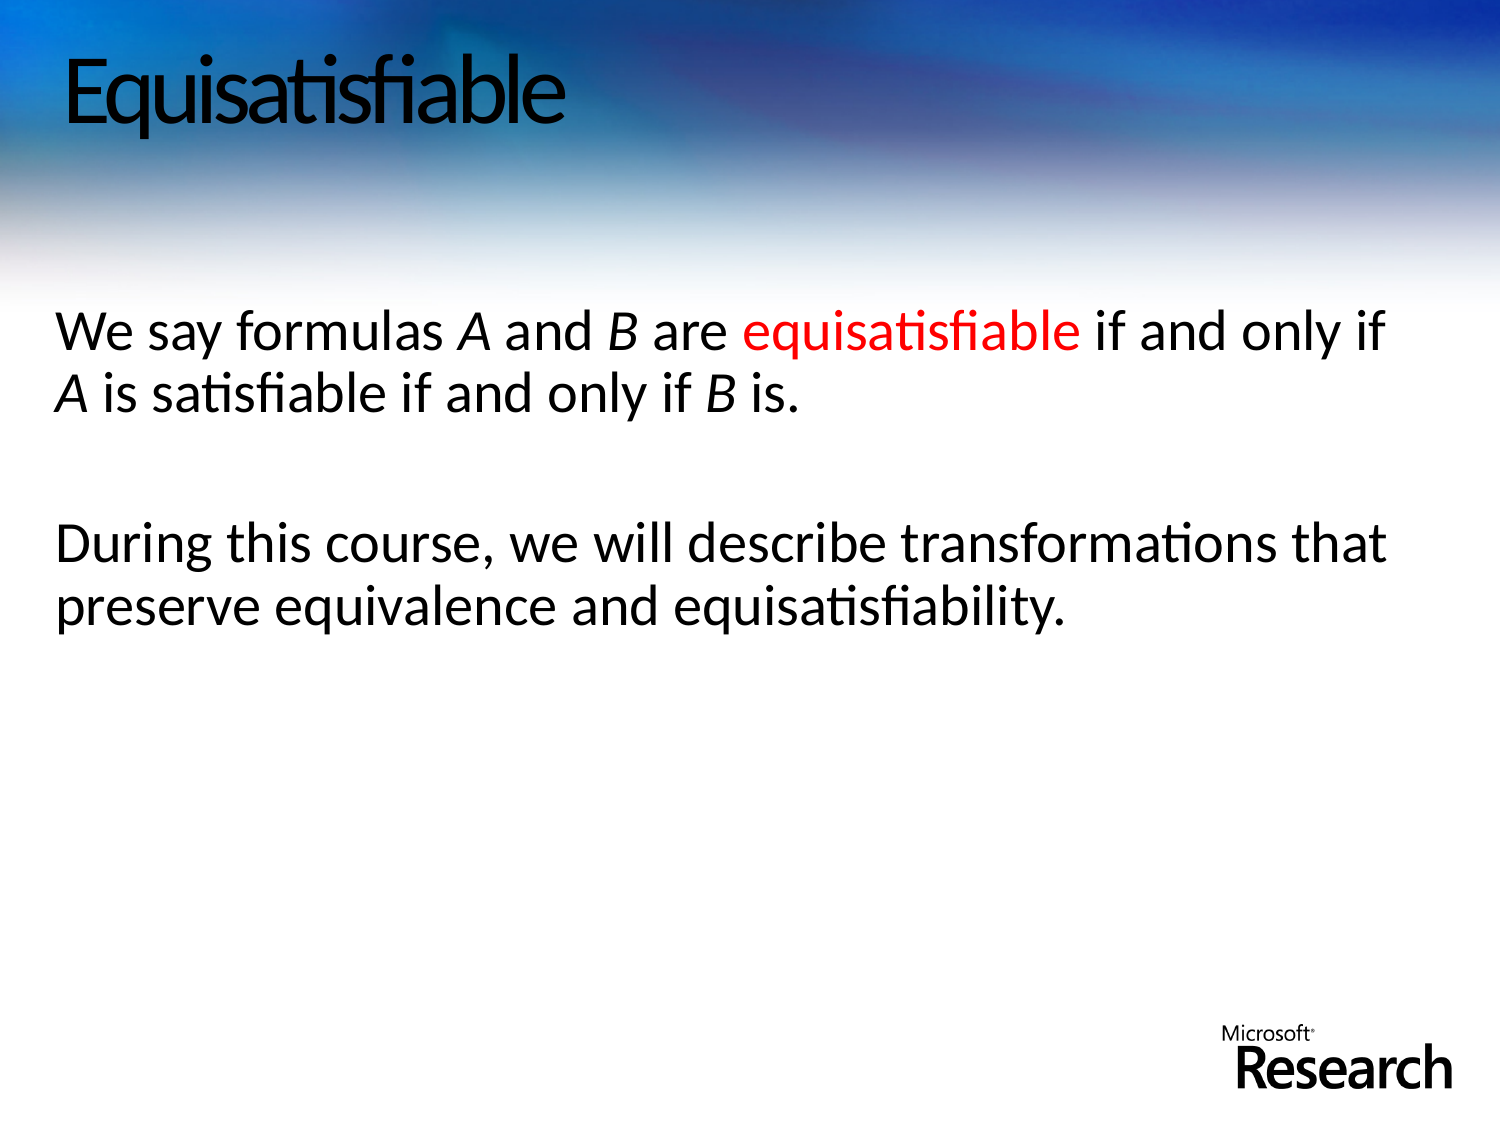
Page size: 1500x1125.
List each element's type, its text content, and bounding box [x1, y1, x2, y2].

list We say formulas A and B are equisatisfiable if and only if A is satisfiable if and only if B is. During this course, we will describe transformations that preserve equivalence and equisatisfiability. [55, 299, 1431, 646]
picture [0, 0, 1500, 1125]
title Equisatisfiable [62, 37, 1438, 148]
